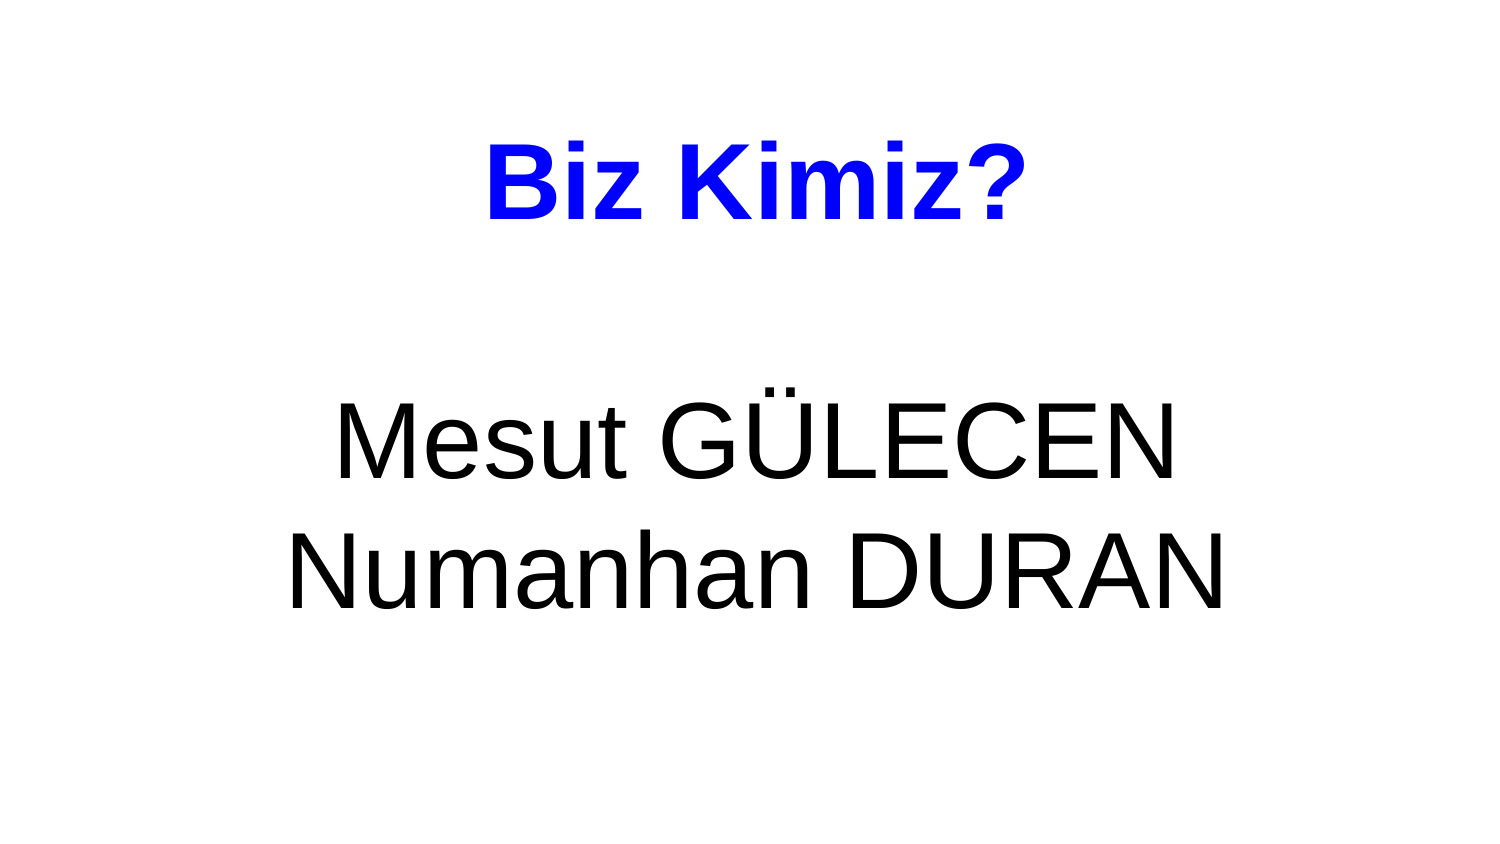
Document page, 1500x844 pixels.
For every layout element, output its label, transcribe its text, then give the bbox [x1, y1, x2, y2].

title Biz Kimiz? Mesut GÜLECEN Numanhan DURAN [58, 117, 1456, 646]
